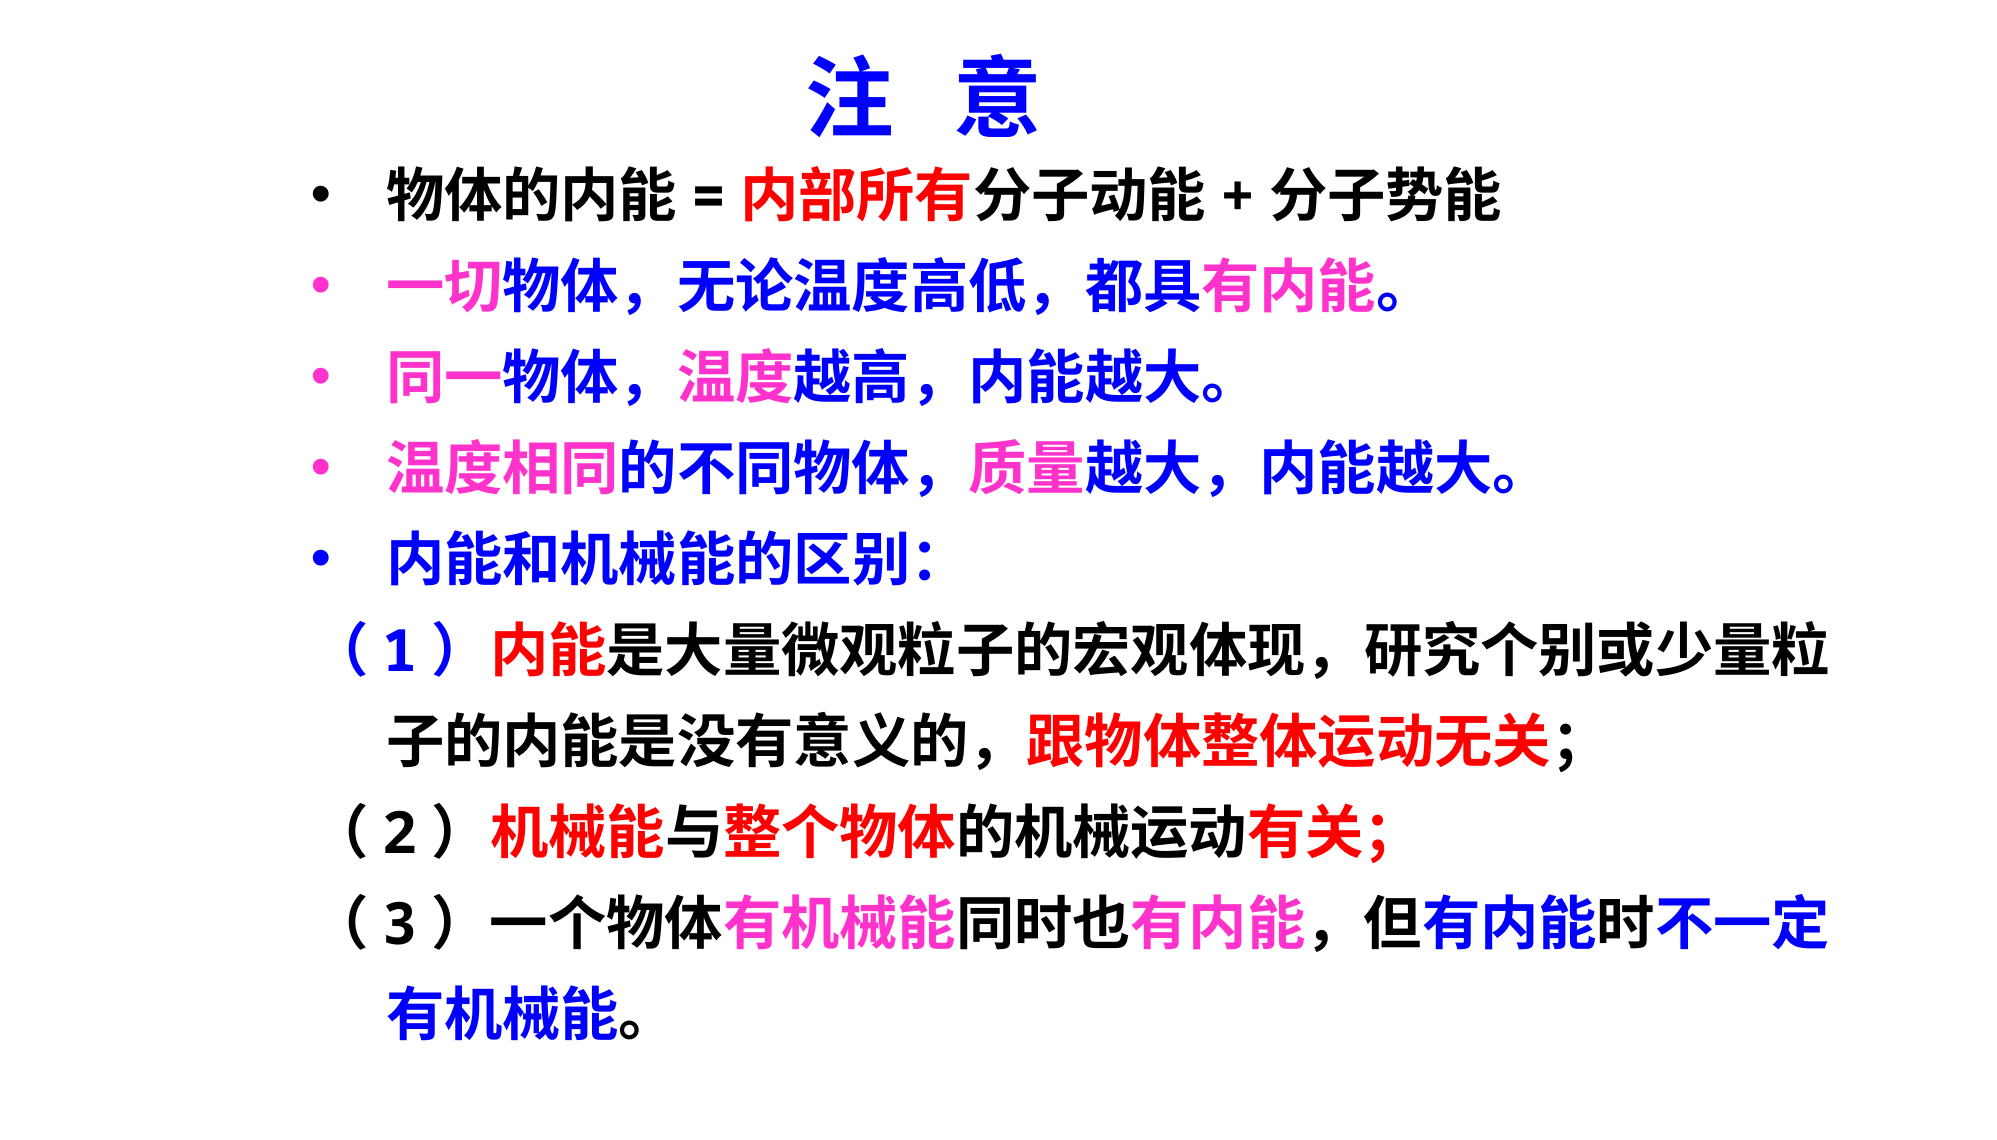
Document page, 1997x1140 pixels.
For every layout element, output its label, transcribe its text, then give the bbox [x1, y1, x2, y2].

title 注 意 [644, 31, 1243, 127]
list 物体的内能=内部所有分子动能+分子势能 一切物体，无论温度高低，都具有内能。 同一物体，温度越高，内能越大。 温度相同的不同物体，质量越大，内能越大。 内能和机械能的区别： （1）内能是大量微观粒子的宏观体现，研究个别或少量粒子的内能是没有意义的，跟物体整体运动无关； （2）机械能与整个物体的机械运动有关； （3）一个物体有机械能同时也有内能，但有内能时不一定有机械能。 [290, 127, 1882, 1140]
